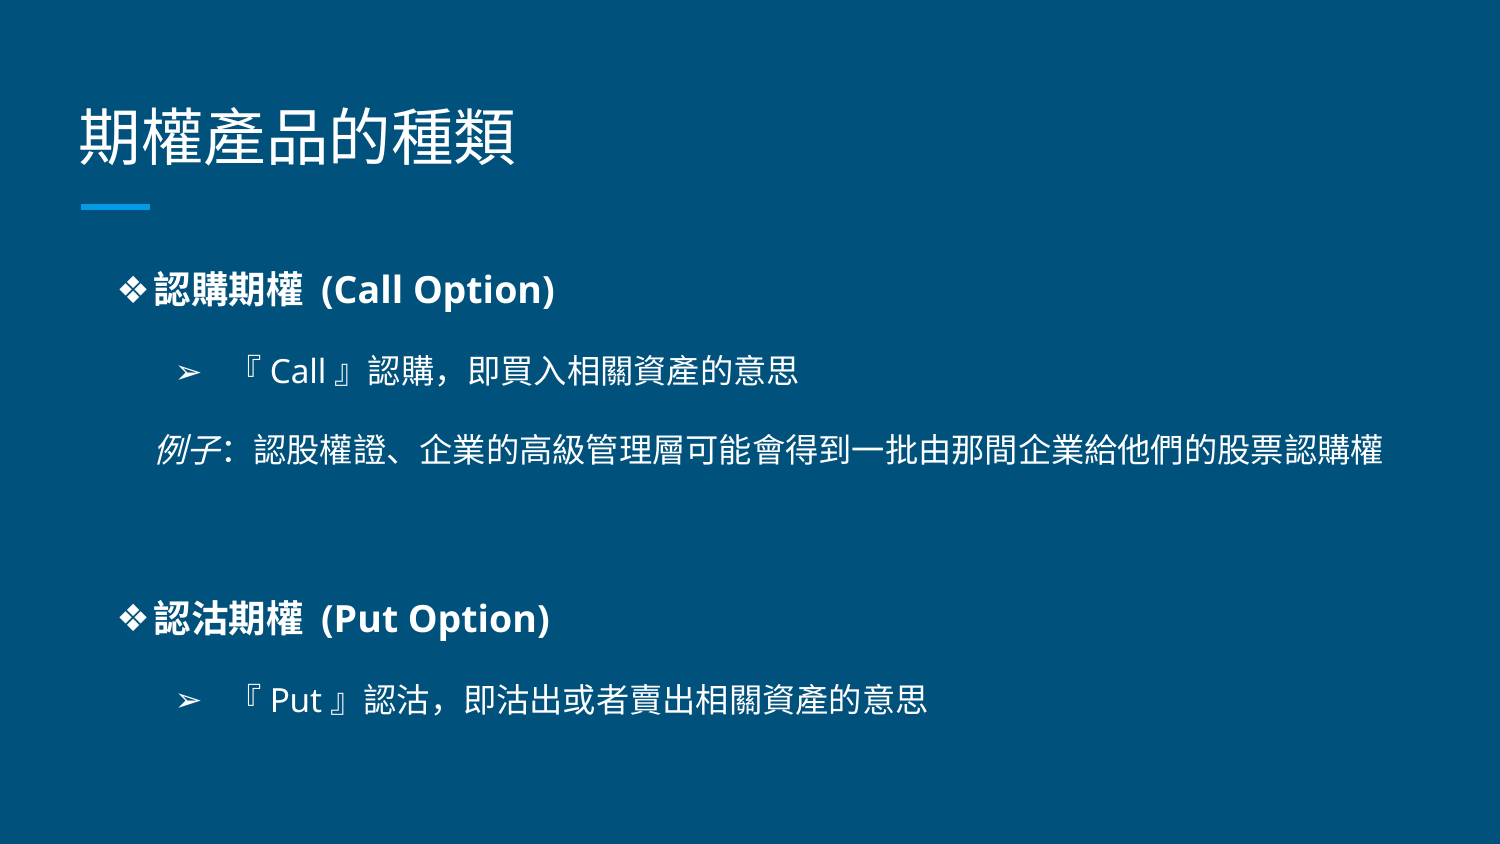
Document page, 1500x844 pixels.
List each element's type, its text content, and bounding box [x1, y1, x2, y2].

title 期權產品的種類 [63, 75, 1437, 188]
list 認購期權 (Call Option) 『Call』認購，即買入相關資產的意思 例子：認股權證、企業的高級管理層可能會得到一批由那間企業給他們的股票認購權 認沽期權 (Put Option) 『Put』認沽，即沽出或者賣出相關資產的意思 [63, 244, 1478, 750]
